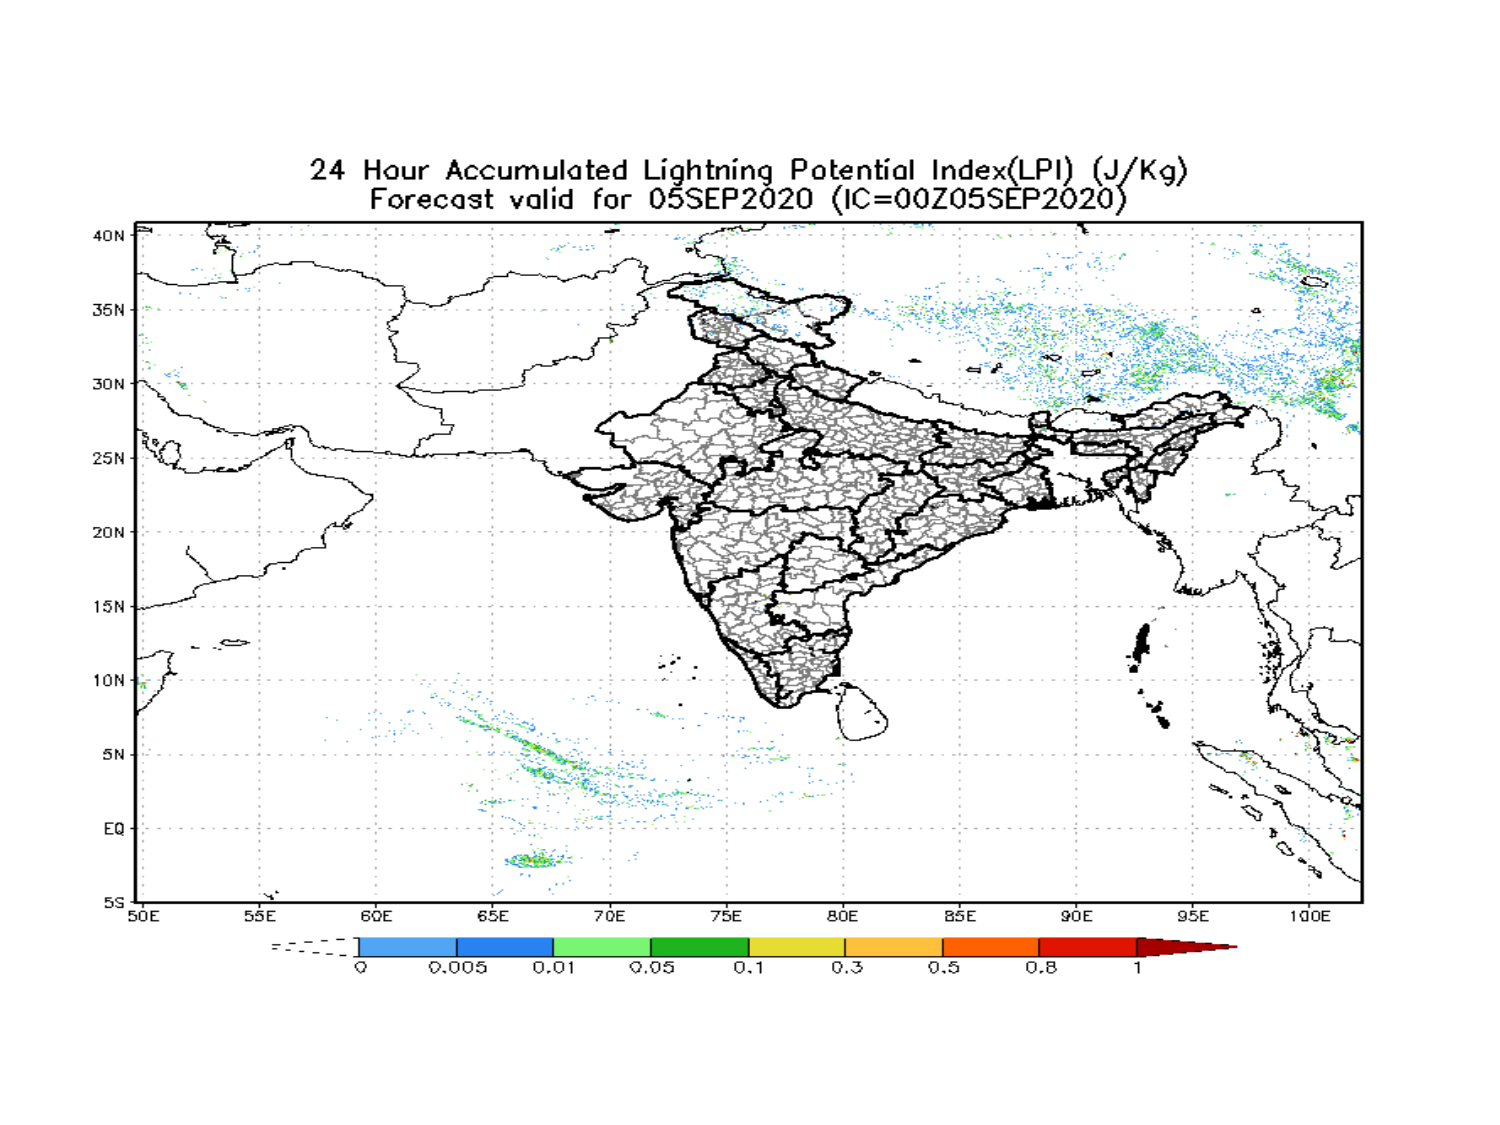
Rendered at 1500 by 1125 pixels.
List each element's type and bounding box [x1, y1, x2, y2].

picture [74, 149, 1426, 976]
